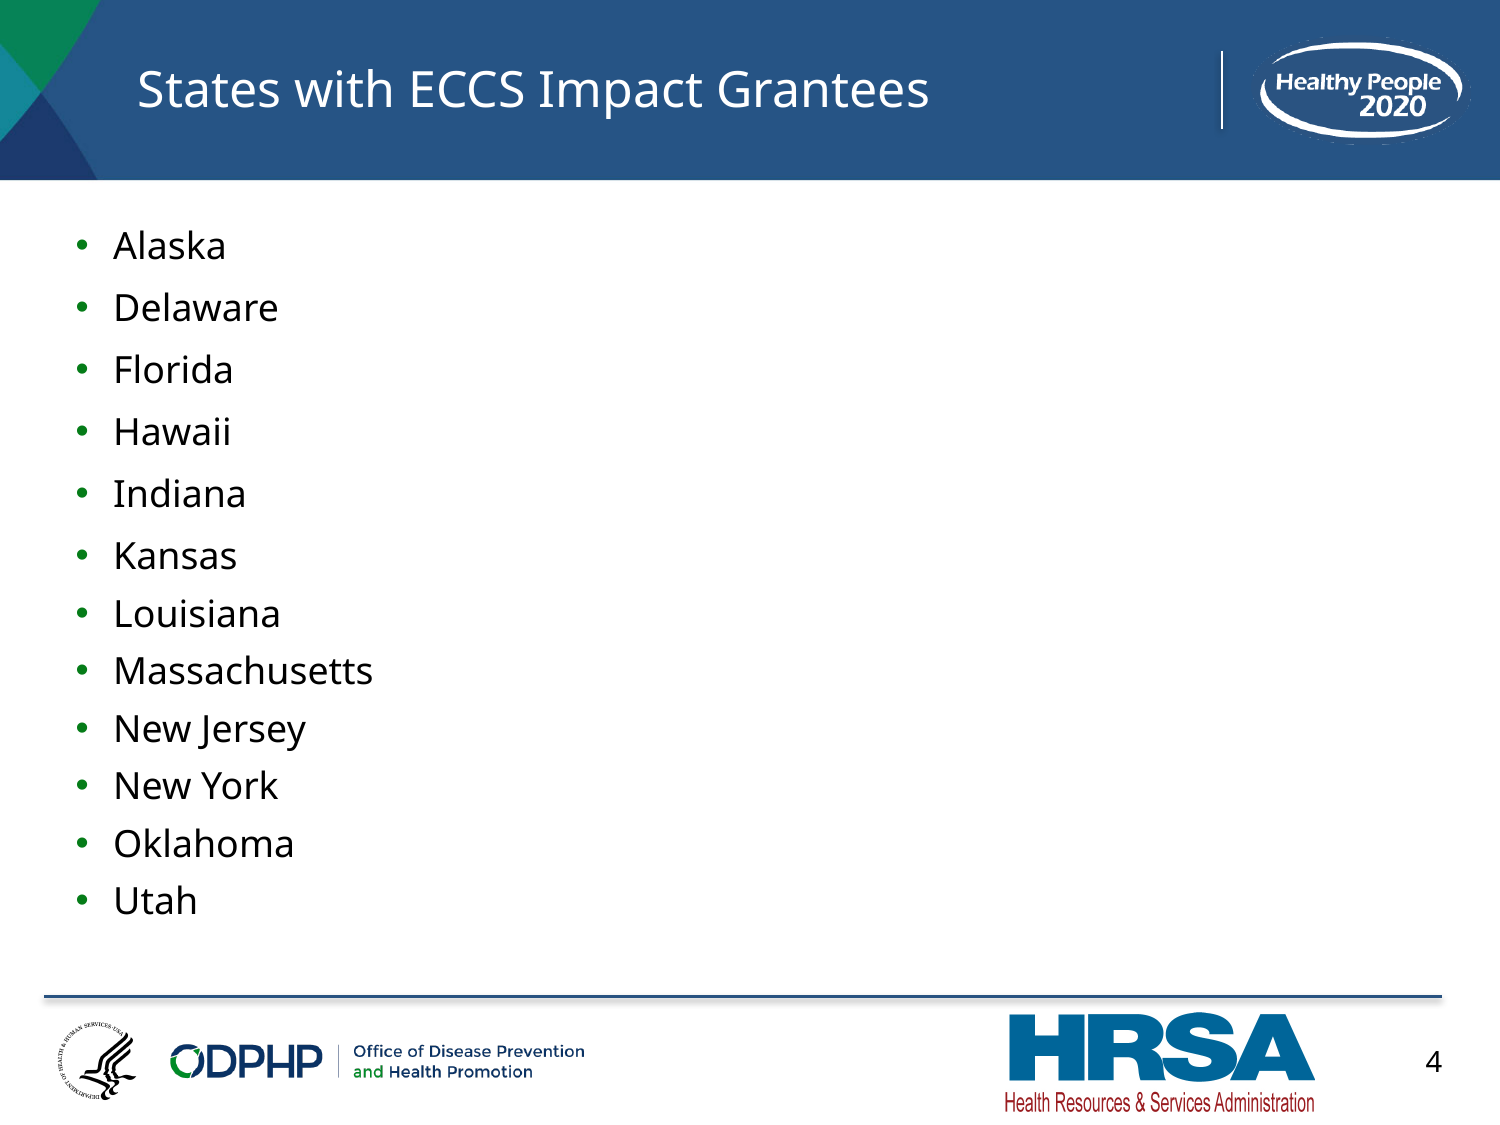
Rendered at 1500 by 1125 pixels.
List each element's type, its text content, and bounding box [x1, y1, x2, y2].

title States with ECCS Impact Grantees [122, 21, 1111, 153]
slide_number 4 [1330, 1026, 1443, 1100]
list Alaska Delaware Florida Hawaii Indiana Kansas Louisiana Massachusetts New Jersey New York Oklahoma Utah [60, 210, 1439, 936]
picture [0, 0, 1500, 1125]
